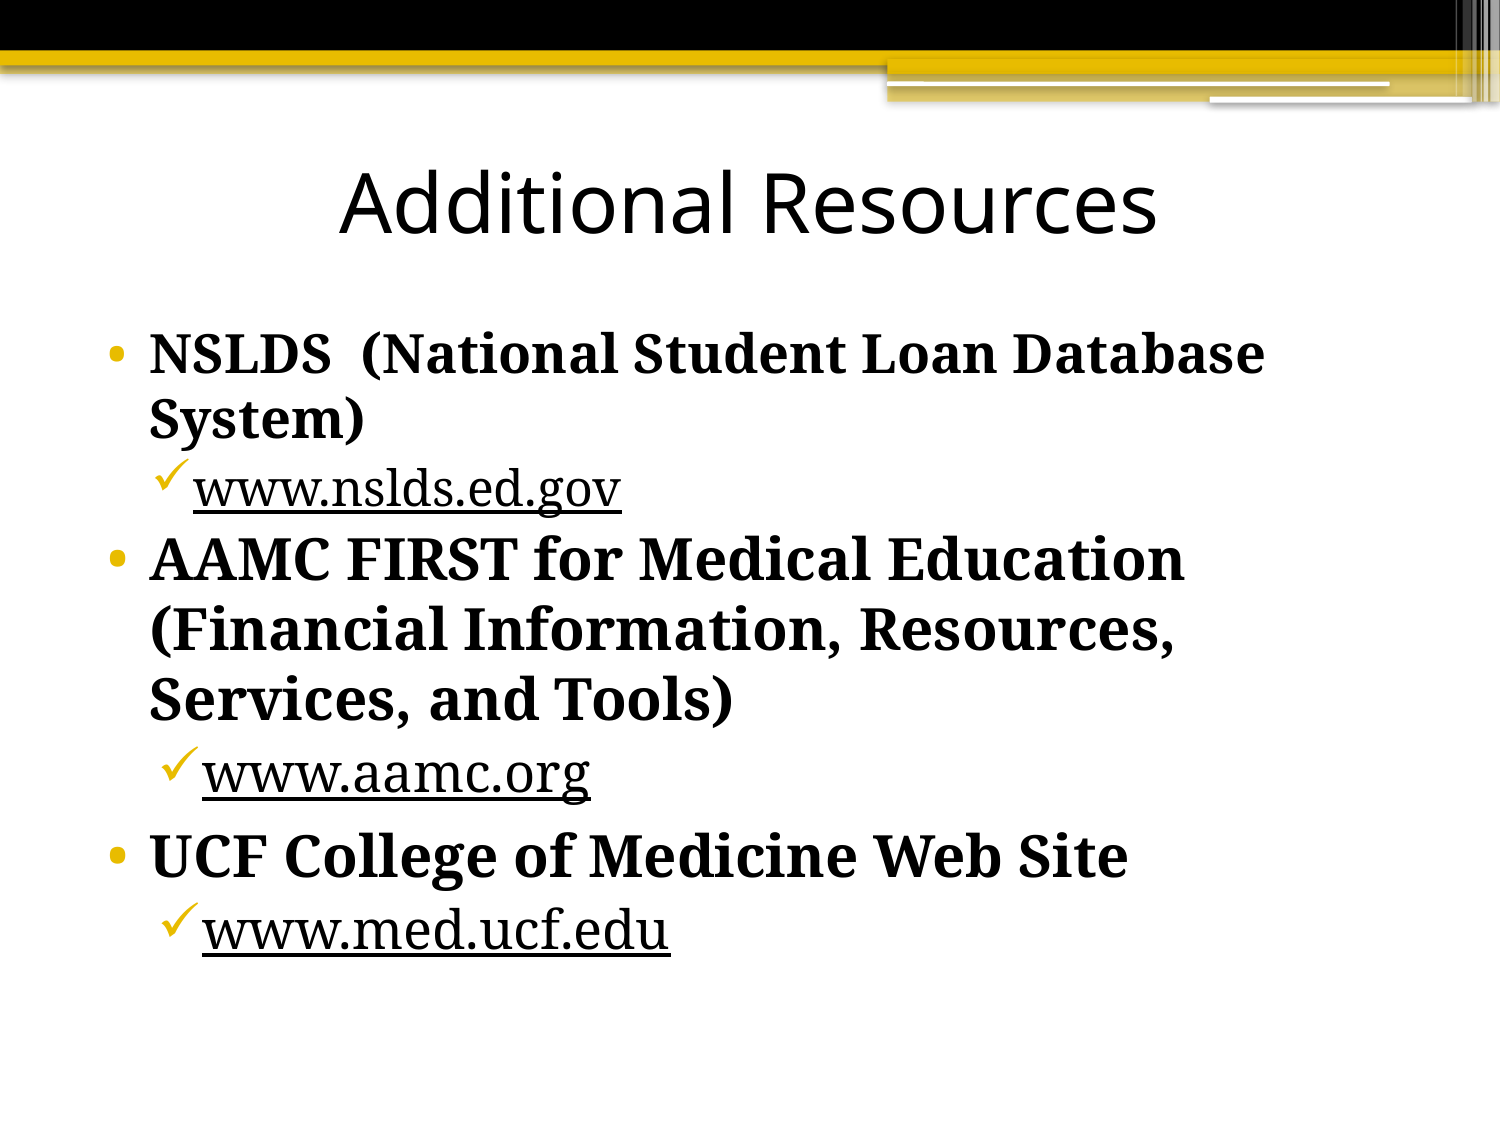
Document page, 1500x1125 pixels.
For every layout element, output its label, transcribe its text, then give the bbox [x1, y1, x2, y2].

title Additional Resources [75, 87, 1425, 312]
list NSLDS (National Student Loan Database System) www.nslds.ed.gov AAMC FIRST for Medical Education (Financial Information, Resources, Services, and Tools) www.aamc.org UCF College of Medicine Web Site www.med.ucf.edu [75, 312, 1425, 1079]
